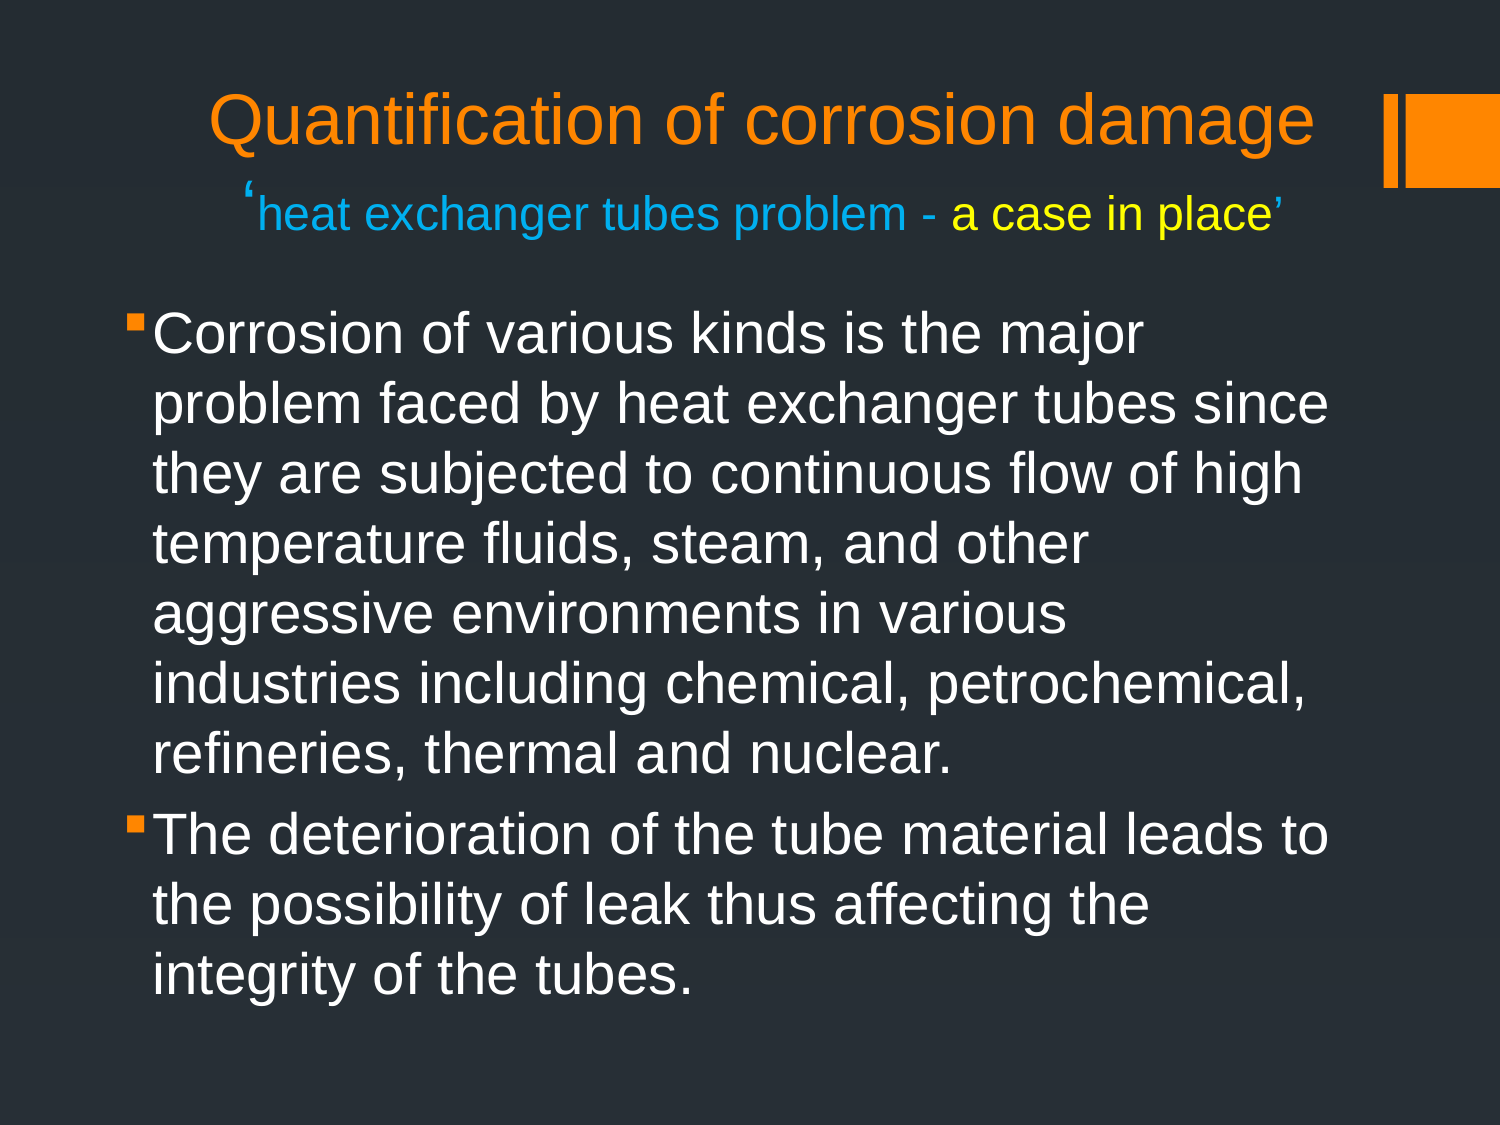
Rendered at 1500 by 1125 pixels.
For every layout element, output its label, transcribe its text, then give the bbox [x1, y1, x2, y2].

list Corrosion of various kinds is the major problem faced by heat exchanger tubes since they are subjected to continuous flow of high temperature fluids, steam, and other aggressive environments in various industries including chemical, petrochemical, refineries, thermal and nuclear. The deterioration of the tube material leads to the possibility of leak thus affecting the integrity of the tubes. [99, 287, 1350, 1035]
title Quantification of corrosion damage ‘heat exchanger tubes problem - a case in place’ [162, 62, 1363, 252]
